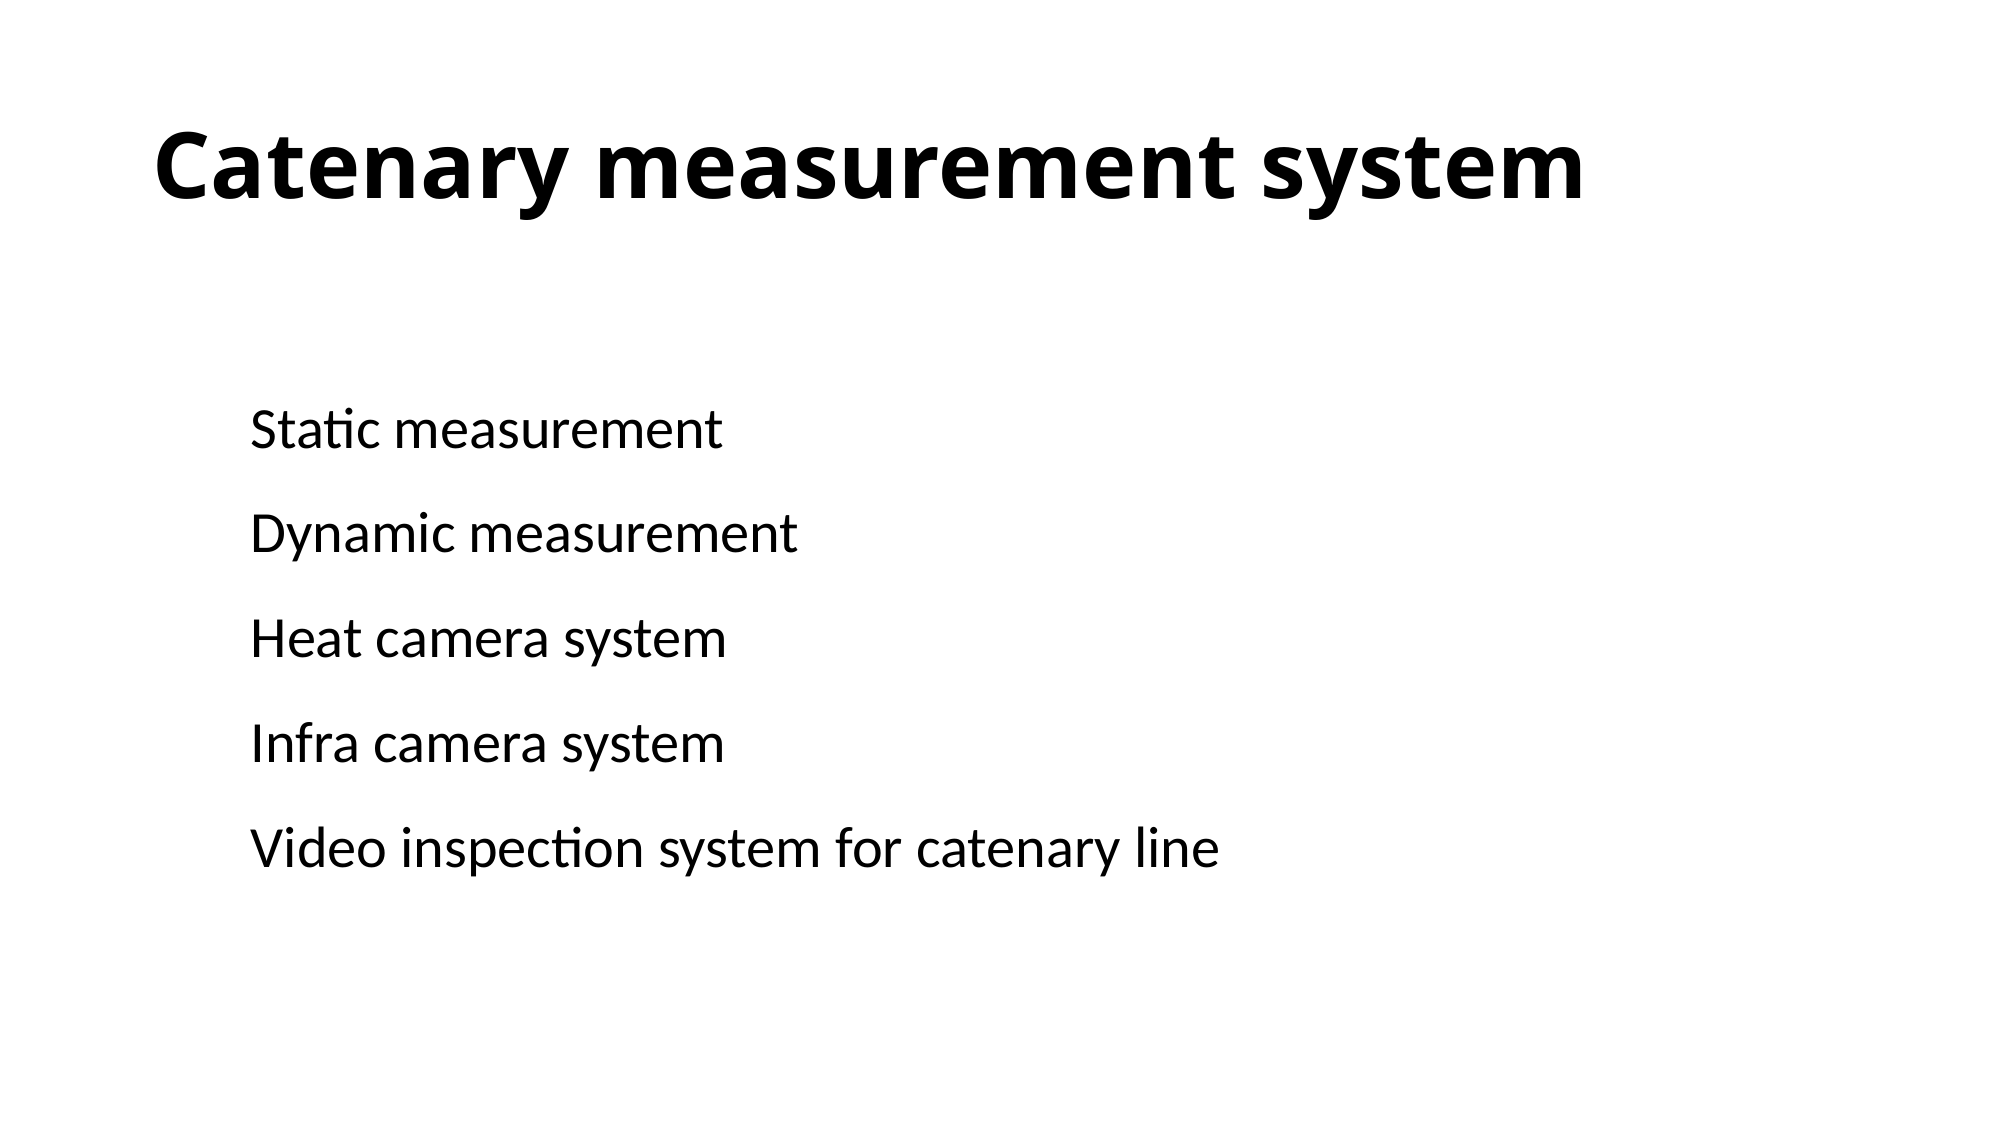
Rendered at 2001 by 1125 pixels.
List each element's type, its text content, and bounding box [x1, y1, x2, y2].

title Catenary measurement system [137, 59, 1863, 278]
text_box Static measurement Dynamic measurement Heat camera system Infra camera system Video inspection system for catenary line [161, 347, 1615, 887]
